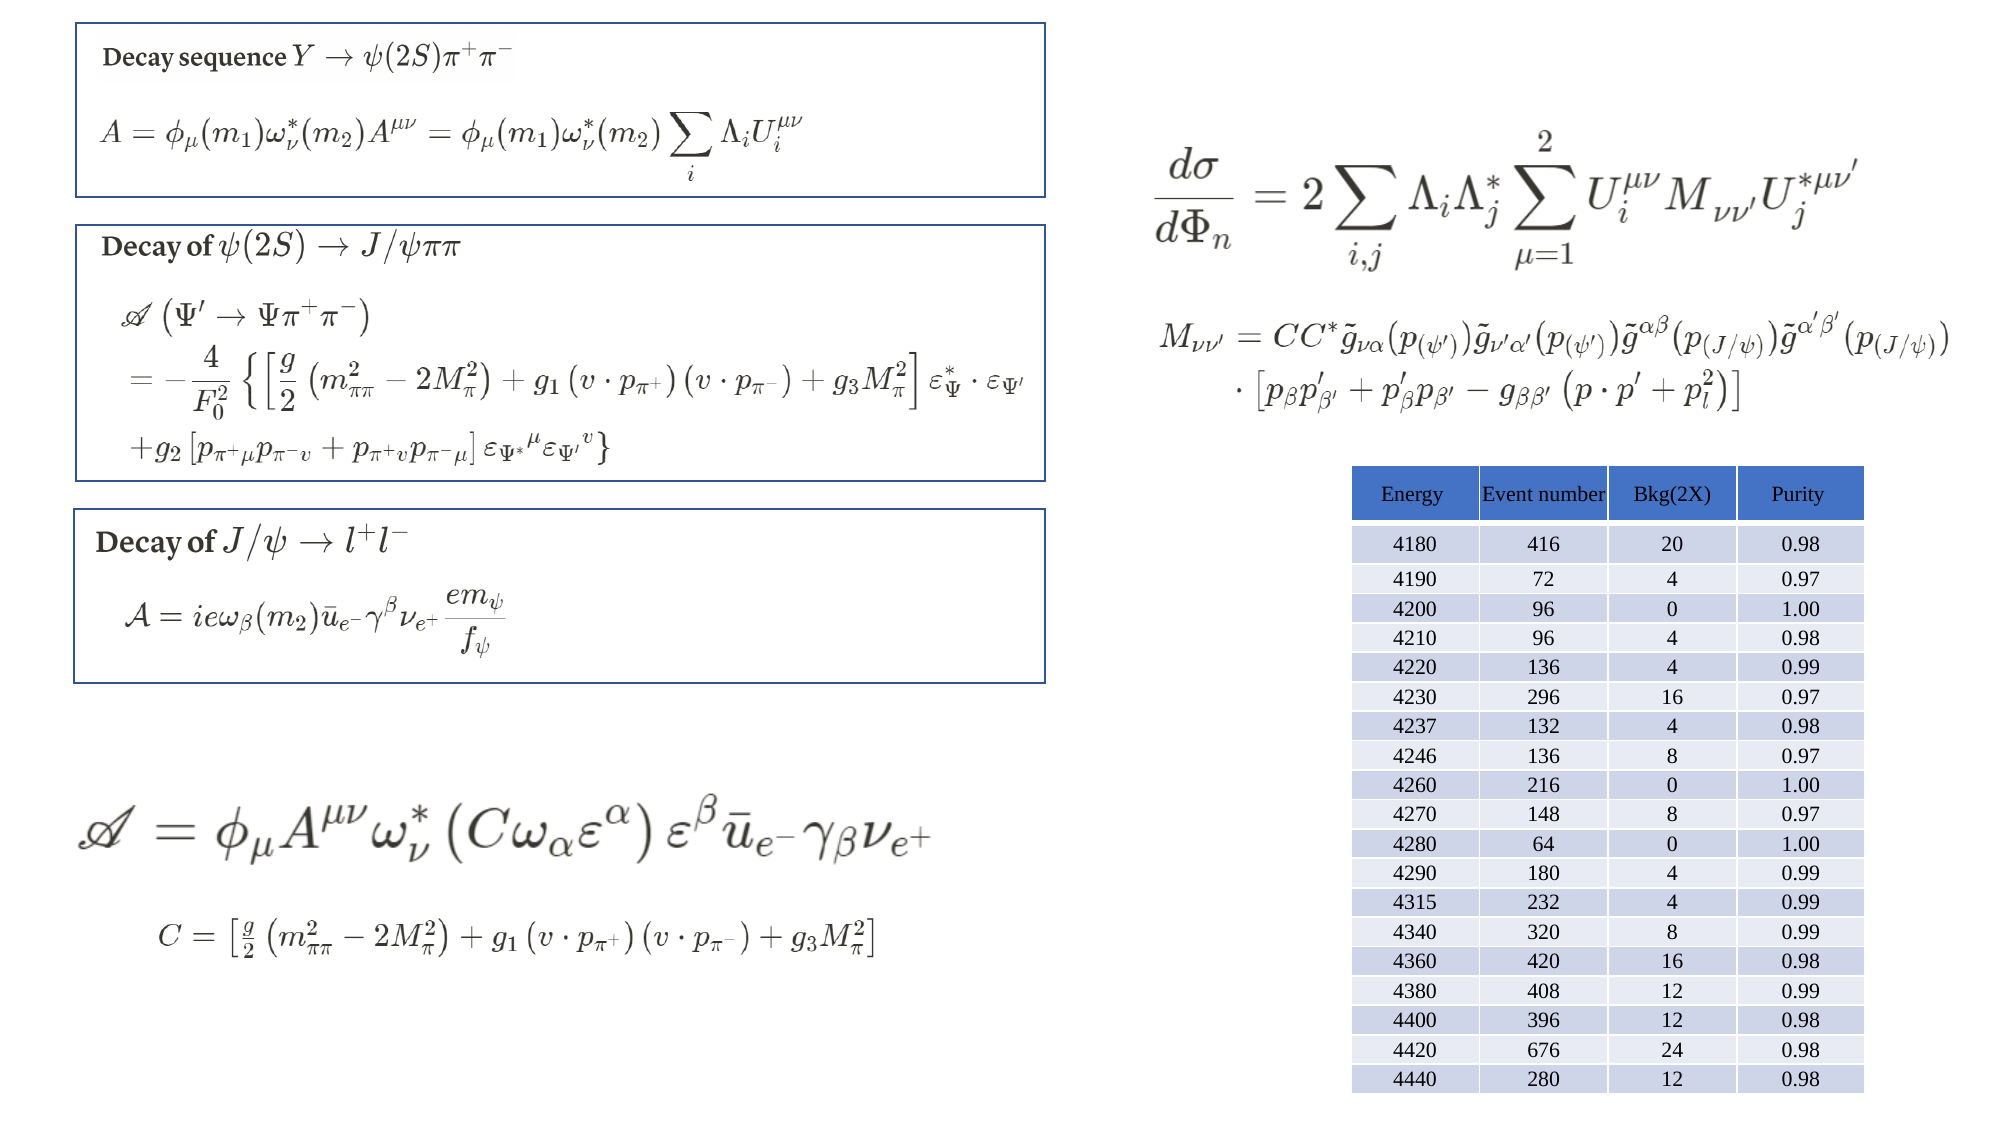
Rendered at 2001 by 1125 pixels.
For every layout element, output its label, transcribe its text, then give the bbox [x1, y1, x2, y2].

table_cell 4280 [1352, 830, 1479, 857]
table_cell 4 [1609, 624, 1736, 651]
table_cell 4 [1609, 859, 1736, 887]
table_cell 0.98 [1738, 947, 1864, 975]
table_cell 64 [1480, 830, 1607, 857]
table_cell 12 [1609, 1065, 1736, 1093]
text_box [75, 224, 1046, 482]
table_cell 4 [1609, 889, 1736, 916]
table_cell 4260 [1352, 771, 1479, 799]
table_cell 4230 [1352, 683, 1479, 710]
table_cell 0.99 [1738, 977, 1864, 1004]
table_cell 8 [1609, 800, 1736, 828]
table_cell 0.98 [1738, 1065, 1864, 1093]
text_box [75, 22, 1046, 198]
table_cell 12 [1609, 977, 1736, 1004]
table_cell 136 [1480, 741, 1607, 769]
table_cell 4200 [1352, 594, 1479, 622]
table_cell 0.98 [1738, 624, 1864, 651]
table_cell 72 [1480, 565, 1607, 593]
table_cell 16 [1609, 683, 1736, 710]
table_cell 8 [1609, 741, 1736, 769]
table_cell 1.00 [1738, 594, 1864, 622]
table_cell 320 [1480, 918, 1607, 946]
table_cell 4246 [1352, 741, 1479, 769]
picture [54, 737, 960, 973]
table_cell 416 [1480, 526, 1607, 563]
table_cell 8 [1609, 918, 1736, 946]
table_cell 0.98 [1738, 1036, 1864, 1063]
table_cell 0.99 [1738, 859, 1864, 887]
table_cell 4340 [1352, 918, 1479, 946]
table_cell 4190 [1352, 565, 1479, 593]
table_cell 16 [1609, 947, 1736, 975]
table_cell 1.00 [1738, 830, 1864, 857]
table_cell 180 [1480, 859, 1607, 887]
table_cell 4 [1609, 653, 1736, 681]
table_cell 0.97 [1738, 683, 1864, 710]
picture [1114, 78, 1966, 440]
table_cell 20 [1609, 526, 1736, 563]
table_cell 136 [1480, 653, 1607, 681]
table_cell 4220 [1352, 653, 1479, 681]
table_cell 0.99 [1738, 889, 1864, 916]
picture [90, 87, 851, 186]
table_cell 4420 [1352, 1036, 1479, 1063]
table_cell 4 [1609, 712, 1736, 740]
table_cell 0 [1609, 771, 1736, 799]
table_cell 0.98 [1738, 1006, 1864, 1034]
table_cell 4270 [1352, 800, 1479, 828]
table_header Purity [1738, 466, 1864, 520]
table_cell 0 [1609, 594, 1736, 622]
table_cell 4210 [1352, 624, 1479, 651]
table_cell 4315 [1352, 889, 1479, 916]
table_cell 96 [1480, 594, 1607, 622]
table_header Event number [1480, 466, 1607, 520]
table_cell 396 [1480, 1006, 1607, 1034]
table_cell 280 [1480, 1065, 1607, 1093]
table_cell 4 [1609, 565, 1736, 593]
table_cell 4360 [1352, 947, 1479, 975]
table_cell 4440 [1352, 1065, 1479, 1093]
table_cell 0.98 [1738, 526, 1864, 563]
table_cell 0.99 [1738, 653, 1864, 681]
table_cell 12 [1609, 1006, 1736, 1034]
table_cell 216 [1480, 771, 1607, 799]
table_cell 4237 [1352, 712, 1479, 740]
table_cell 4180 [1352, 526, 1479, 563]
table_cell 4400 [1352, 1006, 1479, 1034]
table_cell 408 [1480, 977, 1607, 1004]
table_header Energy [1352, 466, 1479, 520]
table_cell 132 [1480, 712, 1607, 740]
table_cell 0.97 [1738, 741, 1864, 769]
table_cell 0.99 [1738, 918, 1864, 946]
table_header Bkg(2X) [1609, 466, 1736, 520]
picture [98, 224, 1032, 481]
table_cell 0.98 [1738, 712, 1864, 740]
table_cell 4290 [1352, 859, 1479, 887]
text_box [73, 508, 1046, 684]
table_cell 1.00 [1738, 771, 1864, 799]
table_cell 296 [1480, 683, 1607, 710]
table_cell 0.97 [1738, 800, 1864, 828]
table_cell 148 [1480, 800, 1607, 828]
picture [90, 522, 516, 667]
table_cell 4380 [1352, 977, 1479, 1004]
table_cell 420 [1480, 947, 1607, 975]
table_cell 96 [1480, 624, 1607, 651]
table_cell 0.97 [1738, 565, 1864, 593]
table_cell 232 [1480, 889, 1607, 916]
table_cell 0 [1609, 830, 1736, 857]
picture [98, 29, 516, 83]
table_cell 24 [1609, 1036, 1736, 1063]
table_cell 676 [1480, 1036, 1607, 1063]
